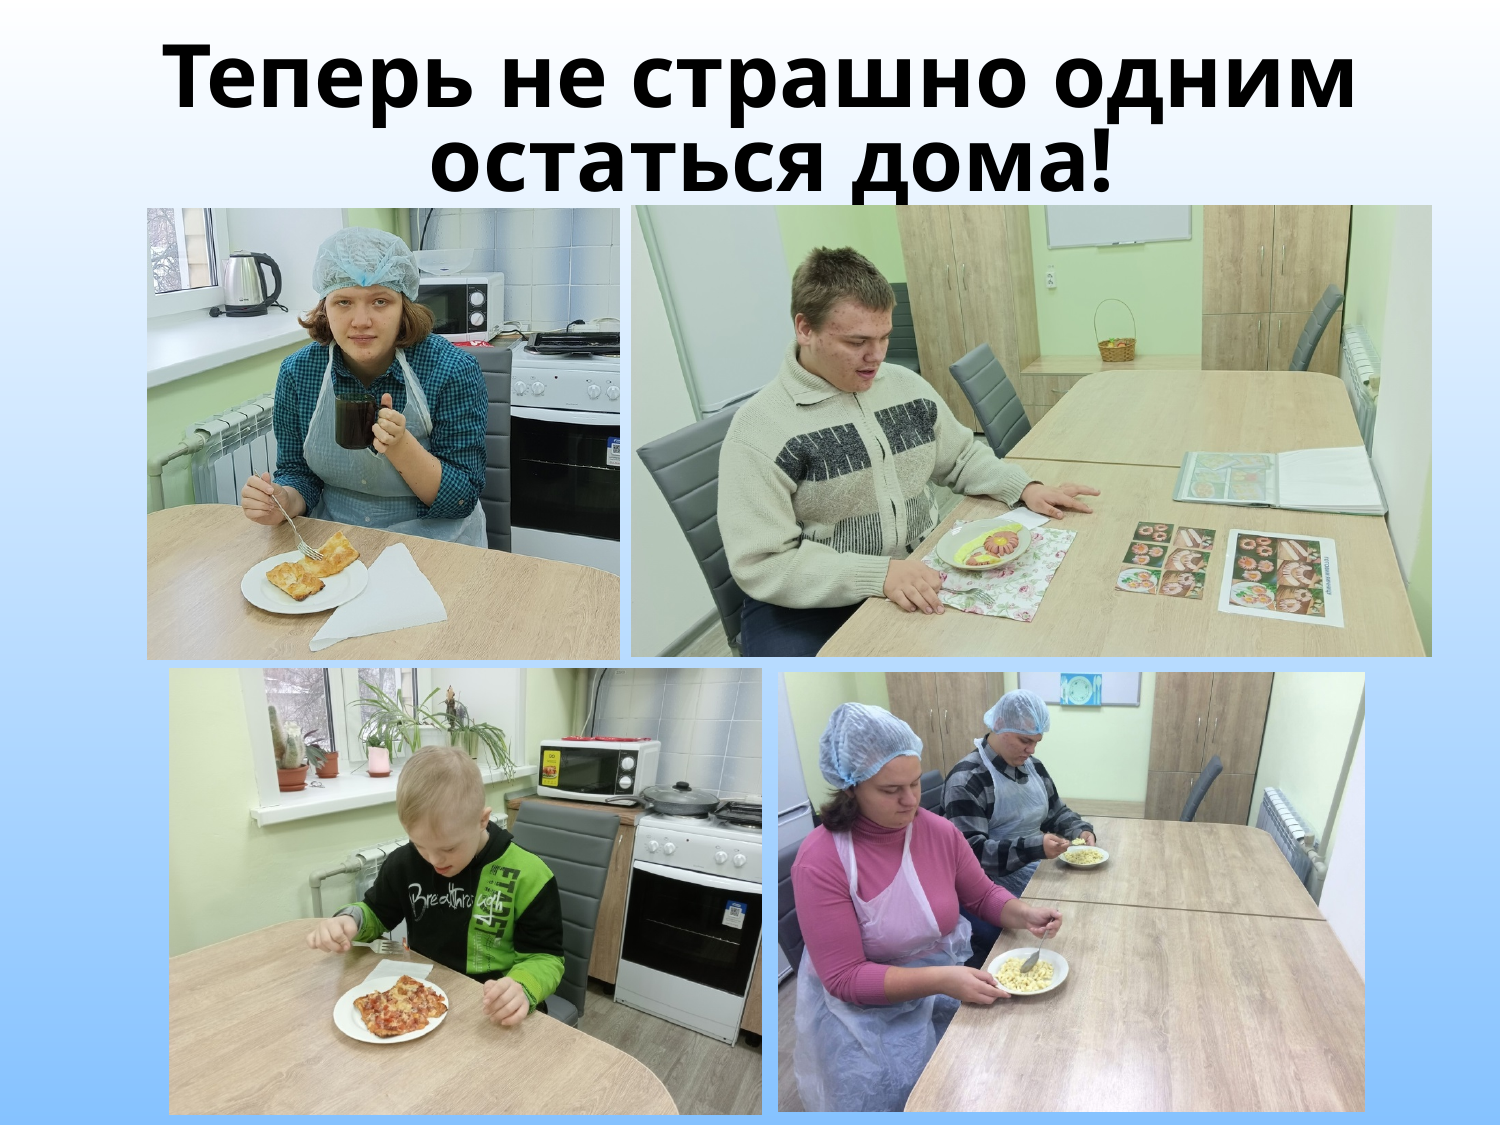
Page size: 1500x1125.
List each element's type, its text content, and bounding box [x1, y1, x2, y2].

picture [169, 668, 762, 1115]
picture [778, 671, 1365, 1112]
picture [146, 207, 621, 661]
picture [631, 204, 1432, 658]
text_box Теперь не страшно одним остаться дома! [97, 31, 1448, 219]
